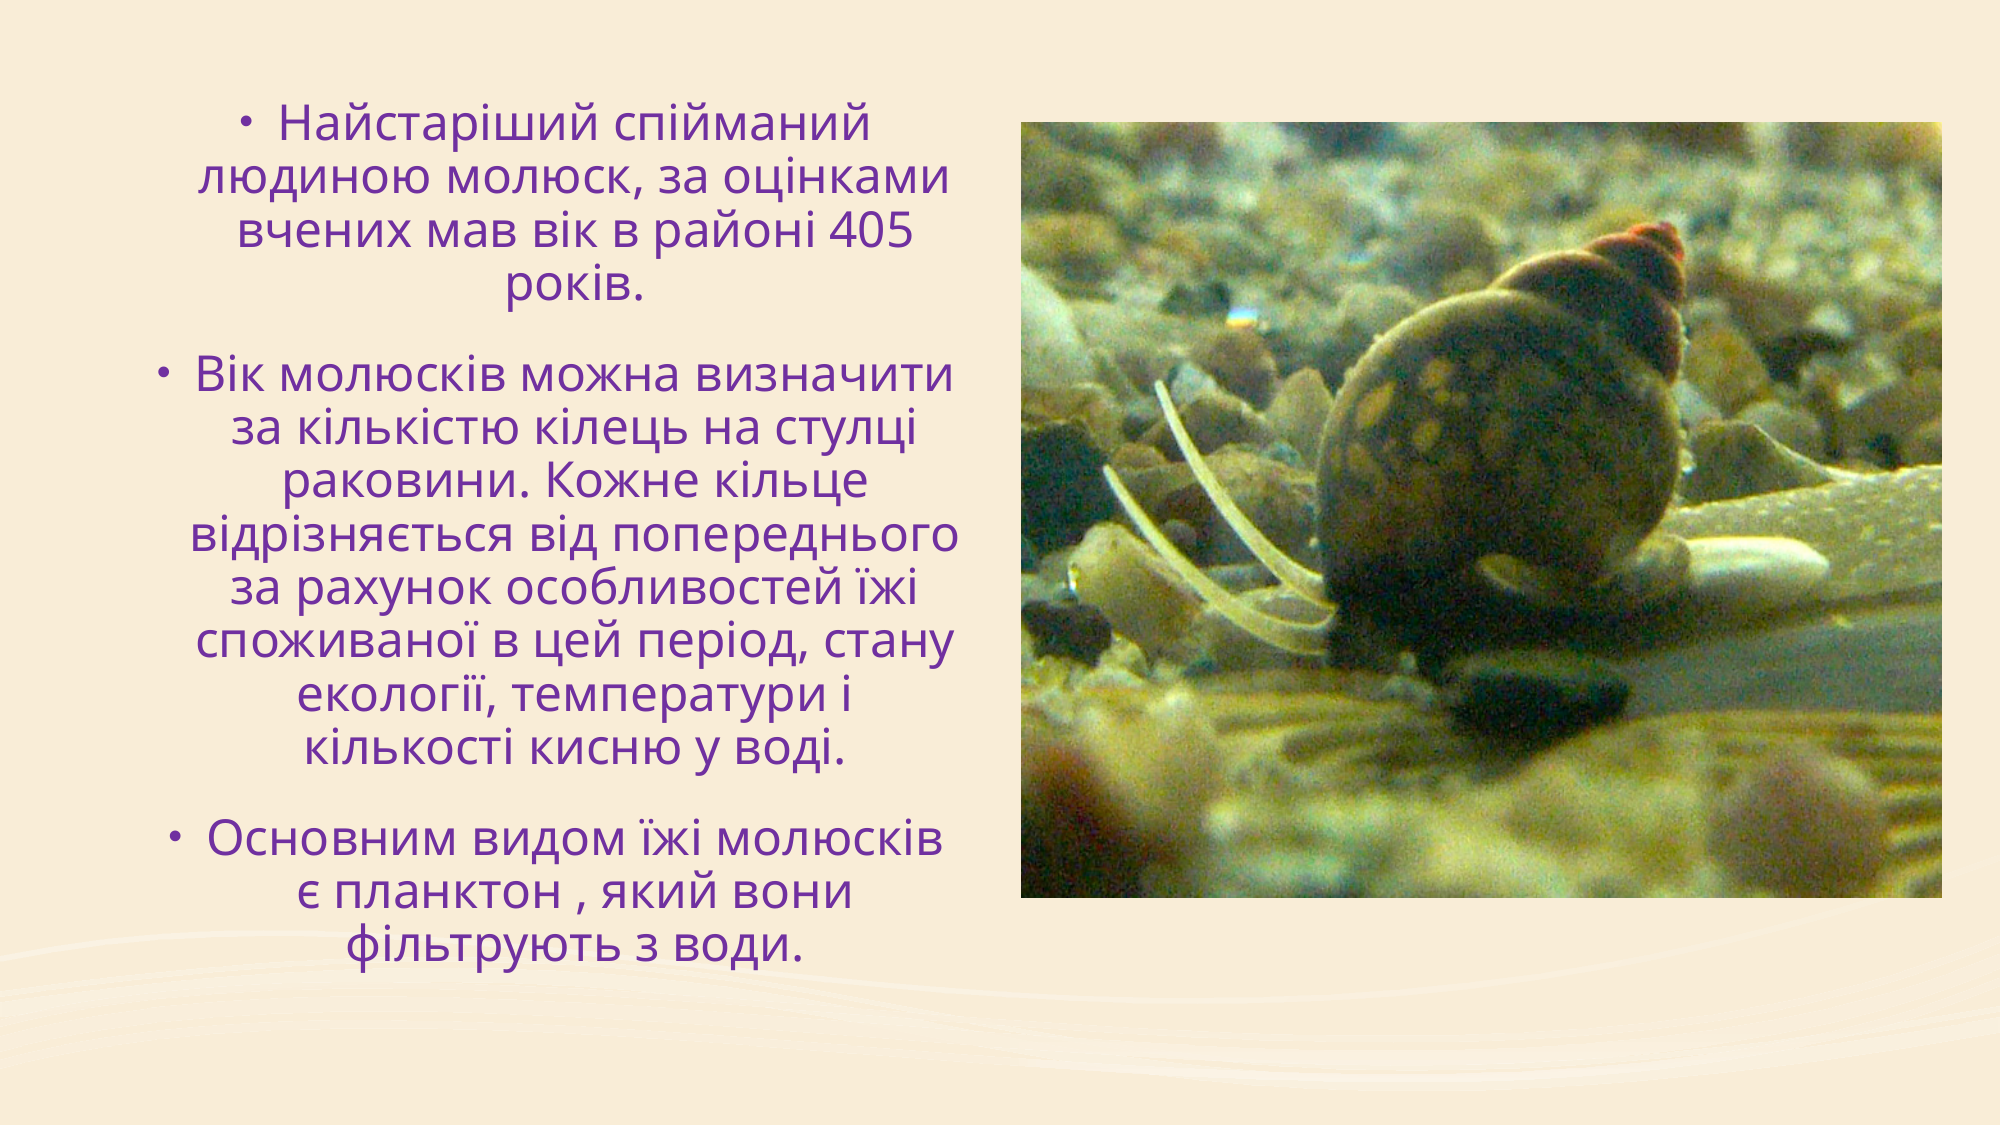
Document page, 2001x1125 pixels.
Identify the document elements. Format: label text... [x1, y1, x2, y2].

list Найстаріший спійманий людиною молюск, за оцінками вчених мав вік в районі 405 років. Вік молюсків можна визначити за кількістю кілець на стулці раковини. Кожне кільце відрізняється від попереднього за рахунок особливостей їжі споживаної в цей період, стану екології, температури і кількості кисню у воді. Основним видом їжі молюсків є планктон , який вони фільтрують з води. [128, 90, 977, 991]
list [1021, 122, 1942, 898]
